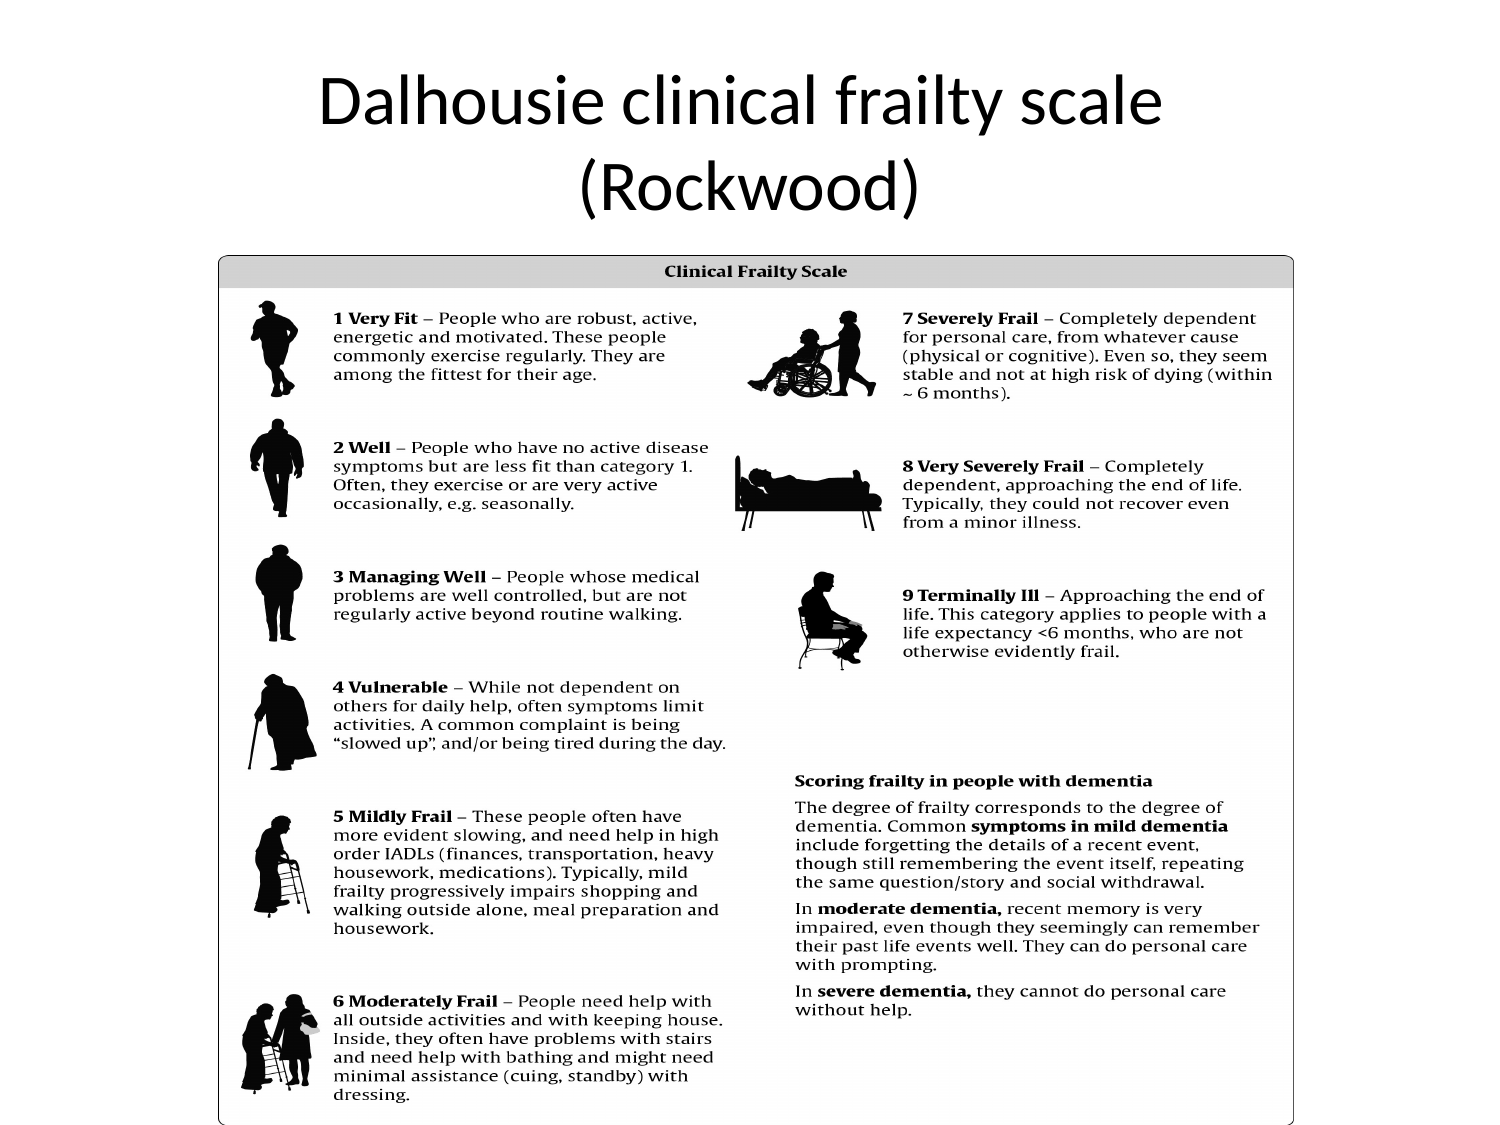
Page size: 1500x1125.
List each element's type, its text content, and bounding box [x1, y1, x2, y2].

title Dalhousie clinical frailty scale (Rockwood) [75, 45, 1425, 233]
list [218, 255, 1294, 1125]
